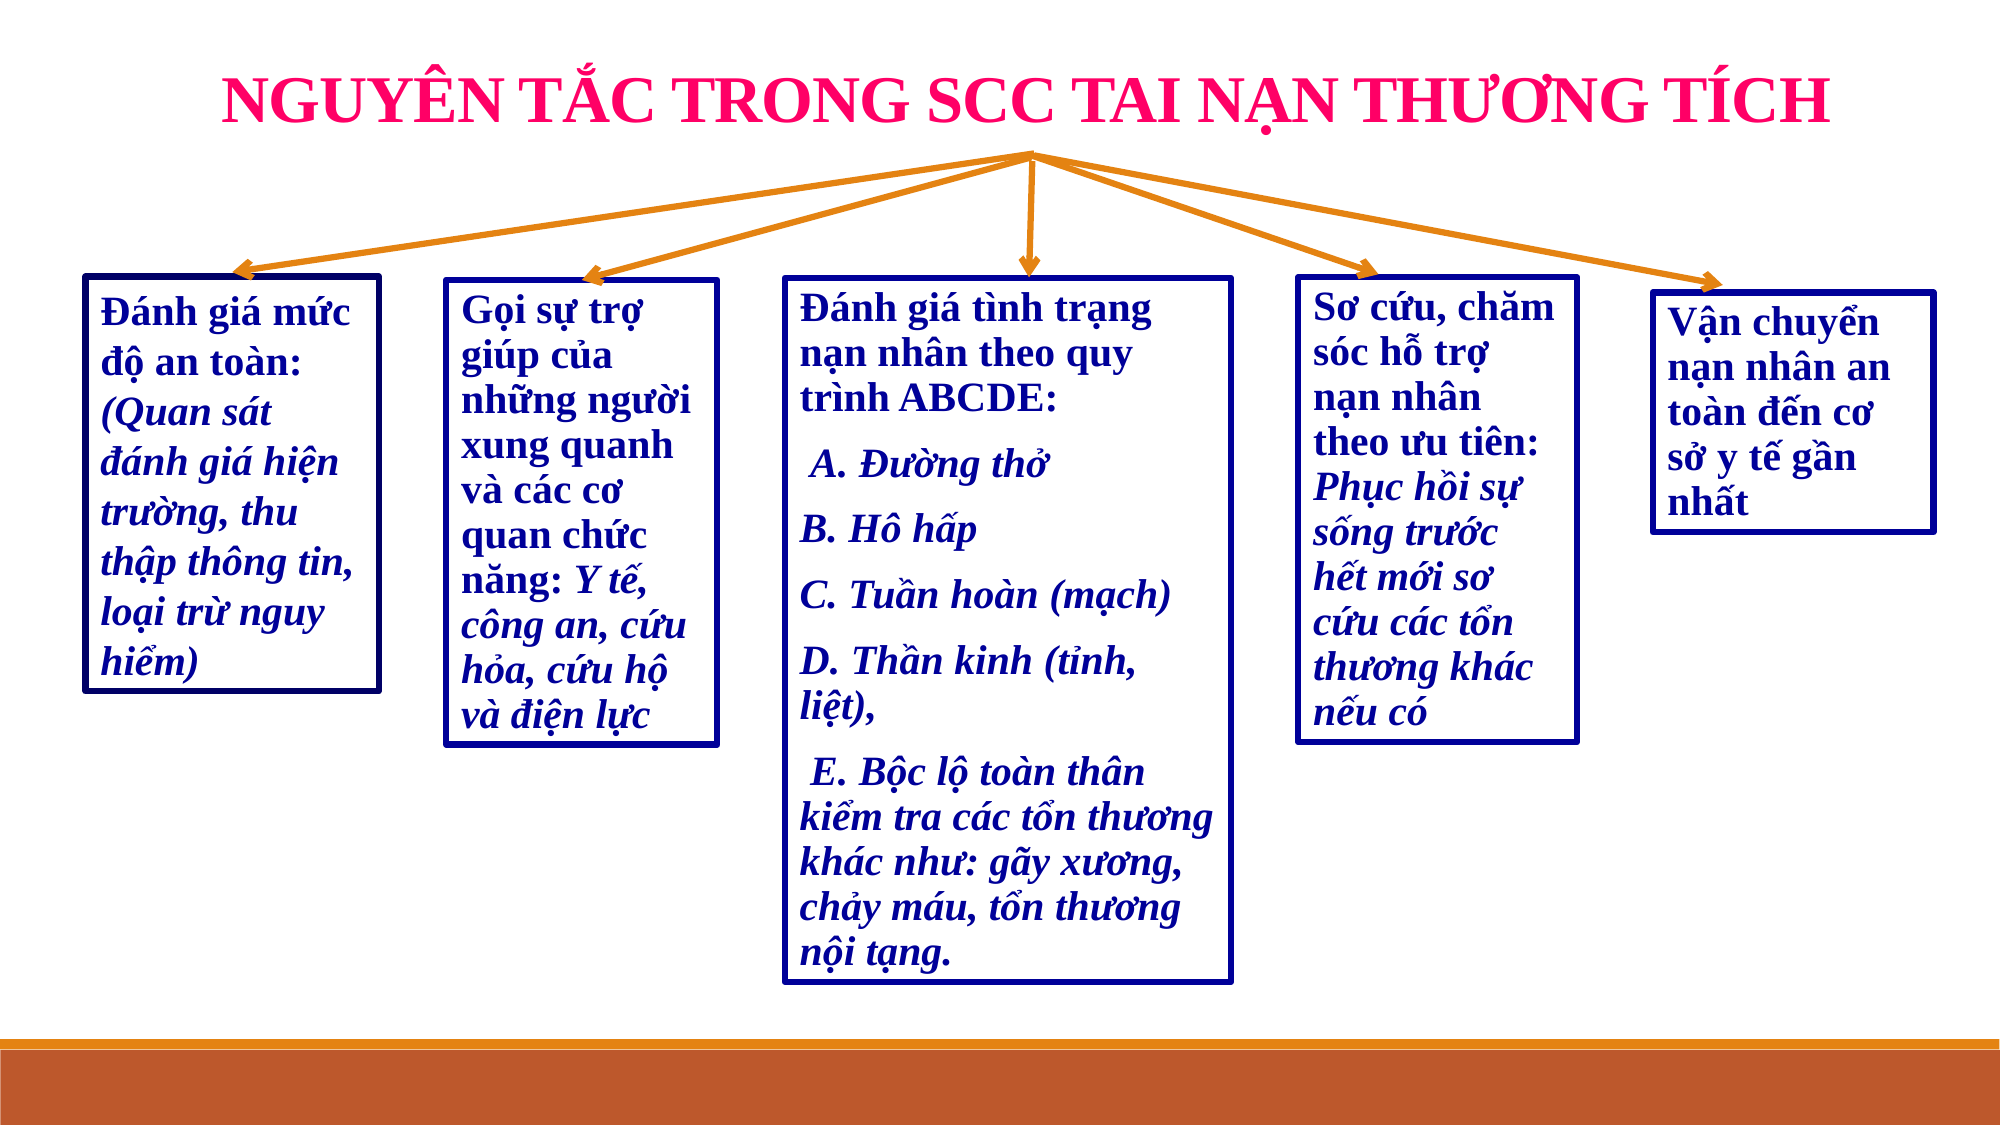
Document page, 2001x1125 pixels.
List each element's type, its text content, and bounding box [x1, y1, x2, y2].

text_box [231, 152, 1035, 273]
text_box Sơ cứu, chăm sóc hỗ trợ nạn nhân theo ưu tiên: Phục hồi sự sống trước hết mới sơ cứu các tổn thương khác nếu có [1298, 295, 1578, 743]
title NGUYÊN TẮC TRONG SCC TAI NẠN THƯƠNG TÍCH [206, 42, 1934, 144]
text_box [1039, 154, 1724, 286]
text_box Vận chuyển nạn nhân an toàn đến cơ sở y tế gần nhất [1652, 292, 1934, 533]
text_box Đánh giá tình trạng nạn nhân theo quy trình ABCDE: A. Đường thở B. Hô hấp C. Tuần hoàn (mạch) D. Thần kinh (tỉnh, liệt), E. Bộc lộ toàn thân kiểm tra các tổn thương khác như: gãy xương, chảy máu, tổn thương nội tạng. [784, 289, 1231, 982]
text_box Đánh giá mức độ an toàn: (Quan sát đánh giá hiện trường, thu thập thông tin, loại trừ nguy hiểm) [85, 276, 379, 692]
text_box Gọi sự trợ giúp của những người xung quanh và các cơ quan chức năng: Y tế, công an, cứu hỏa, cứu hộ và điện lực [446, 280, 718, 745]
